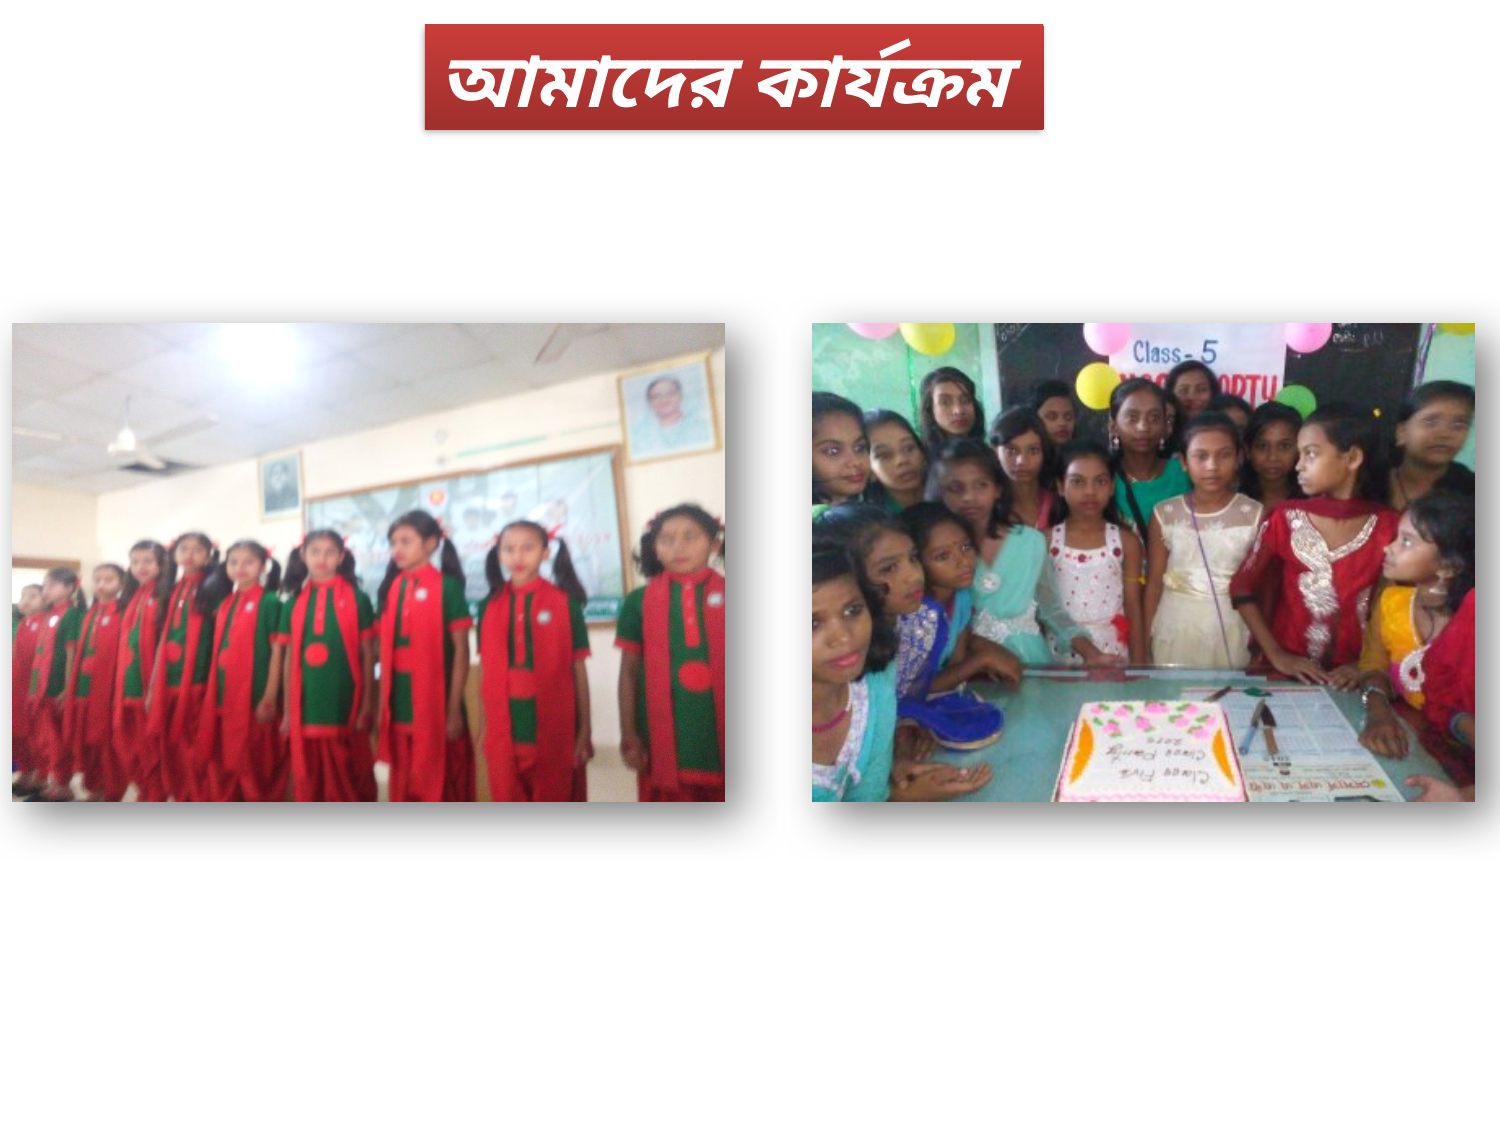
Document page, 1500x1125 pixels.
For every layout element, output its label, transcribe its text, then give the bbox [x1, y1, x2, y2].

text_box আমাদের কার্যক্রম [424, 24, 1044, 130]
picture [12, 323, 726, 802]
picture [812, 323, 1476, 802]
